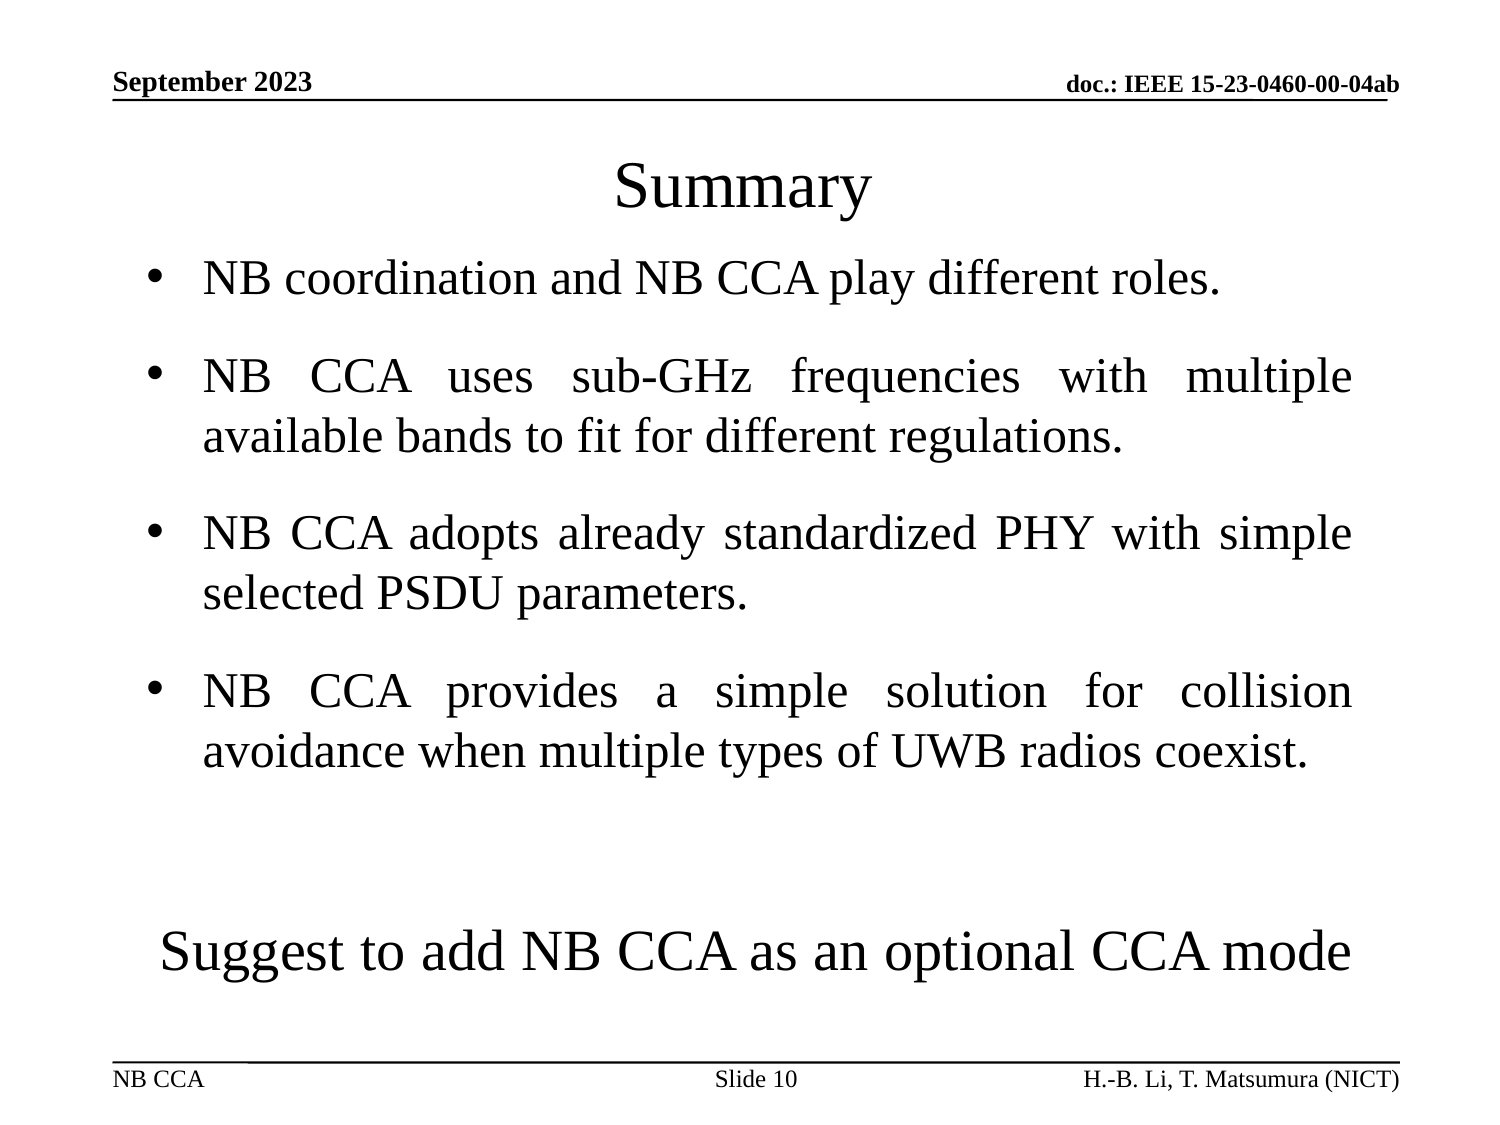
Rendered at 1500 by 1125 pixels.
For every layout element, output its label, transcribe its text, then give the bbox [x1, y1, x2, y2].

title Summary [75, 137, 1413, 225]
slide_number Slide 10 [712, 1062, 800, 1093]
list NB coordination and NB CCA play different roles. NB CCA uses sub-GHz frequencies with multiple available bands to fit for different regulations. NB CCA adopts already standardized PHY with simple selected PSDU parameters. NB CCA provides a simple solution for collision avoidance when multiple types of UWB radios coexist. Suggest to add NB CCA as an optional CCA mode [131, 237, 1369, 883]
